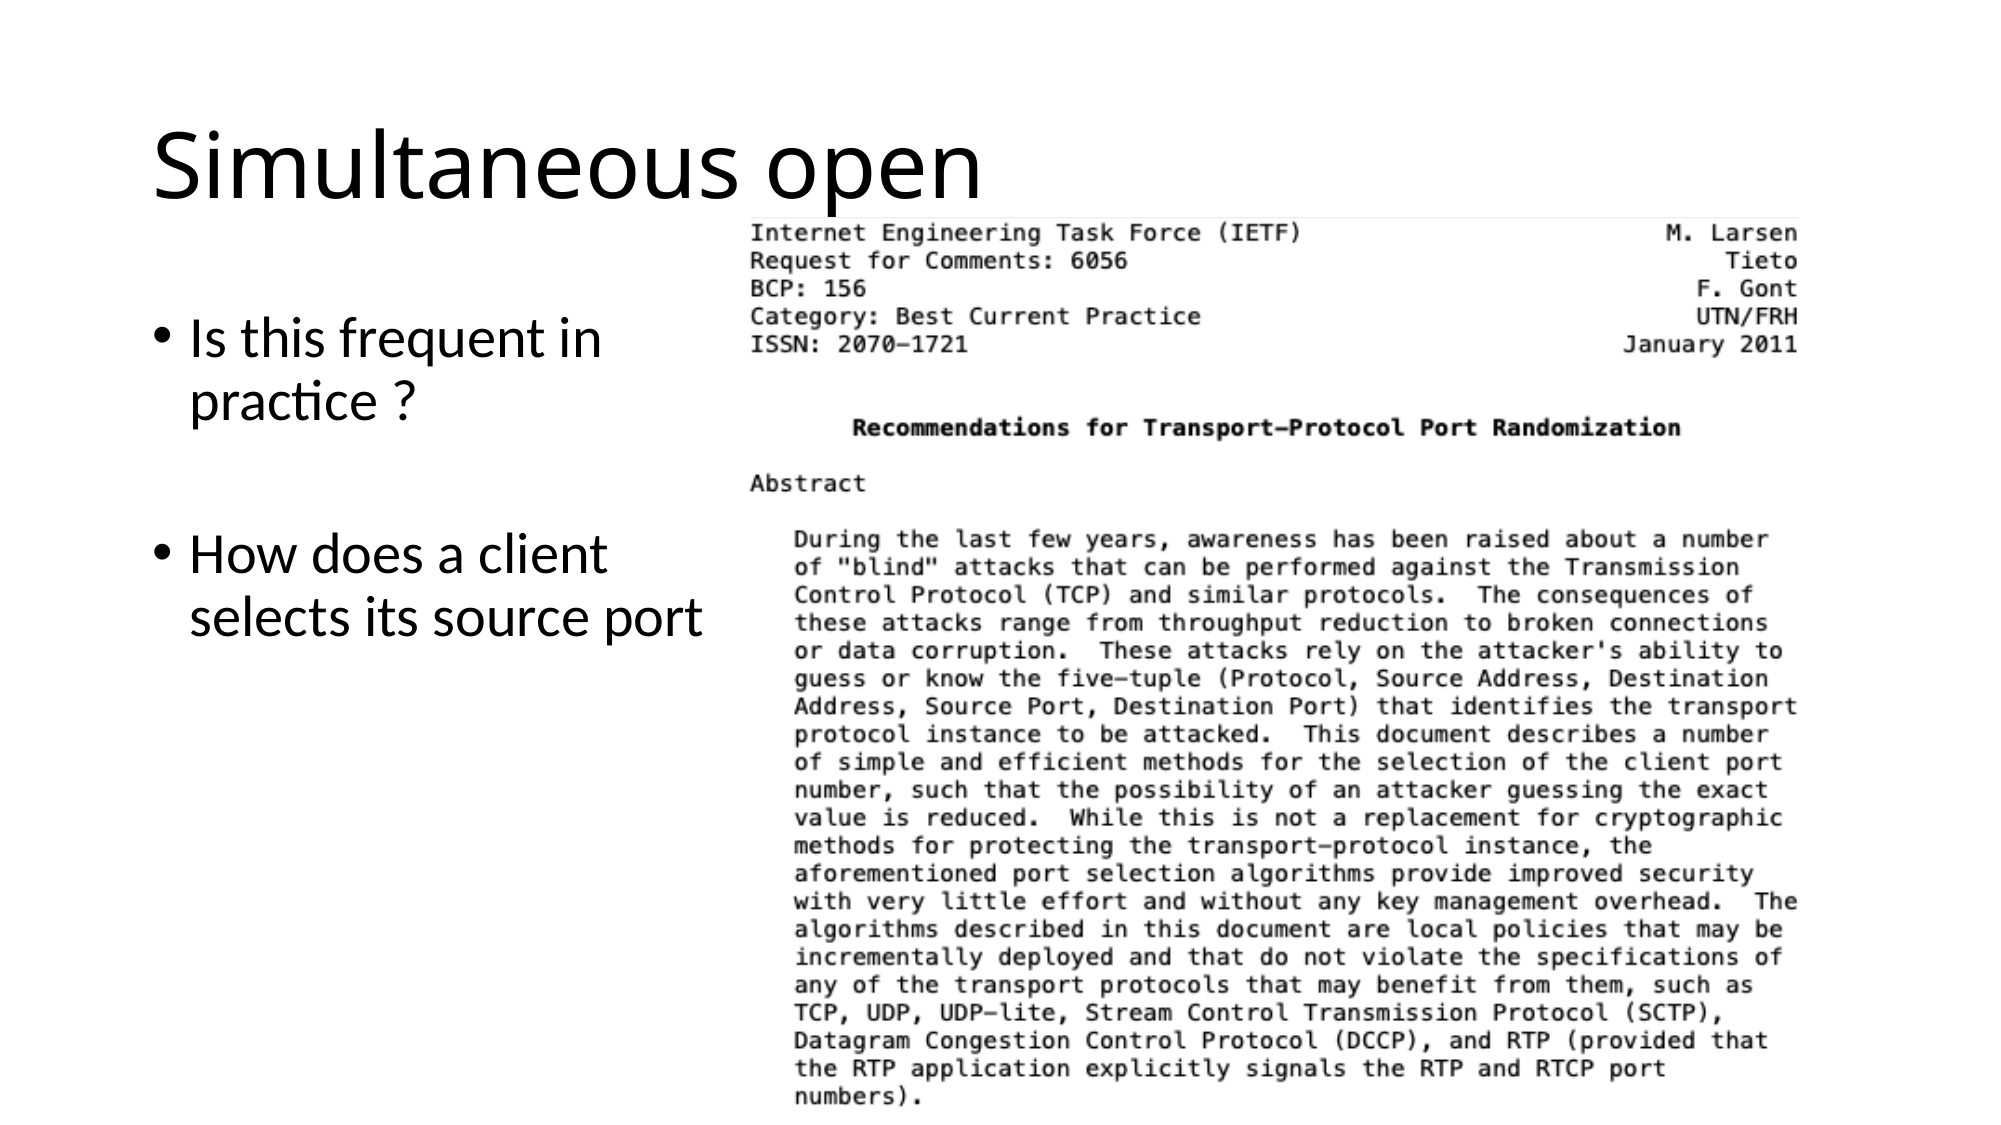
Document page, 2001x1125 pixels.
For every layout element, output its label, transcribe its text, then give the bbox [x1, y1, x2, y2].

picture [717, 217, 1916, 1125]
list Is this frequent in practice ? How does a client selects its source port ? [137, 299, 717, 1014]
title Simultaneous open [137, 59, 1863, 278]
